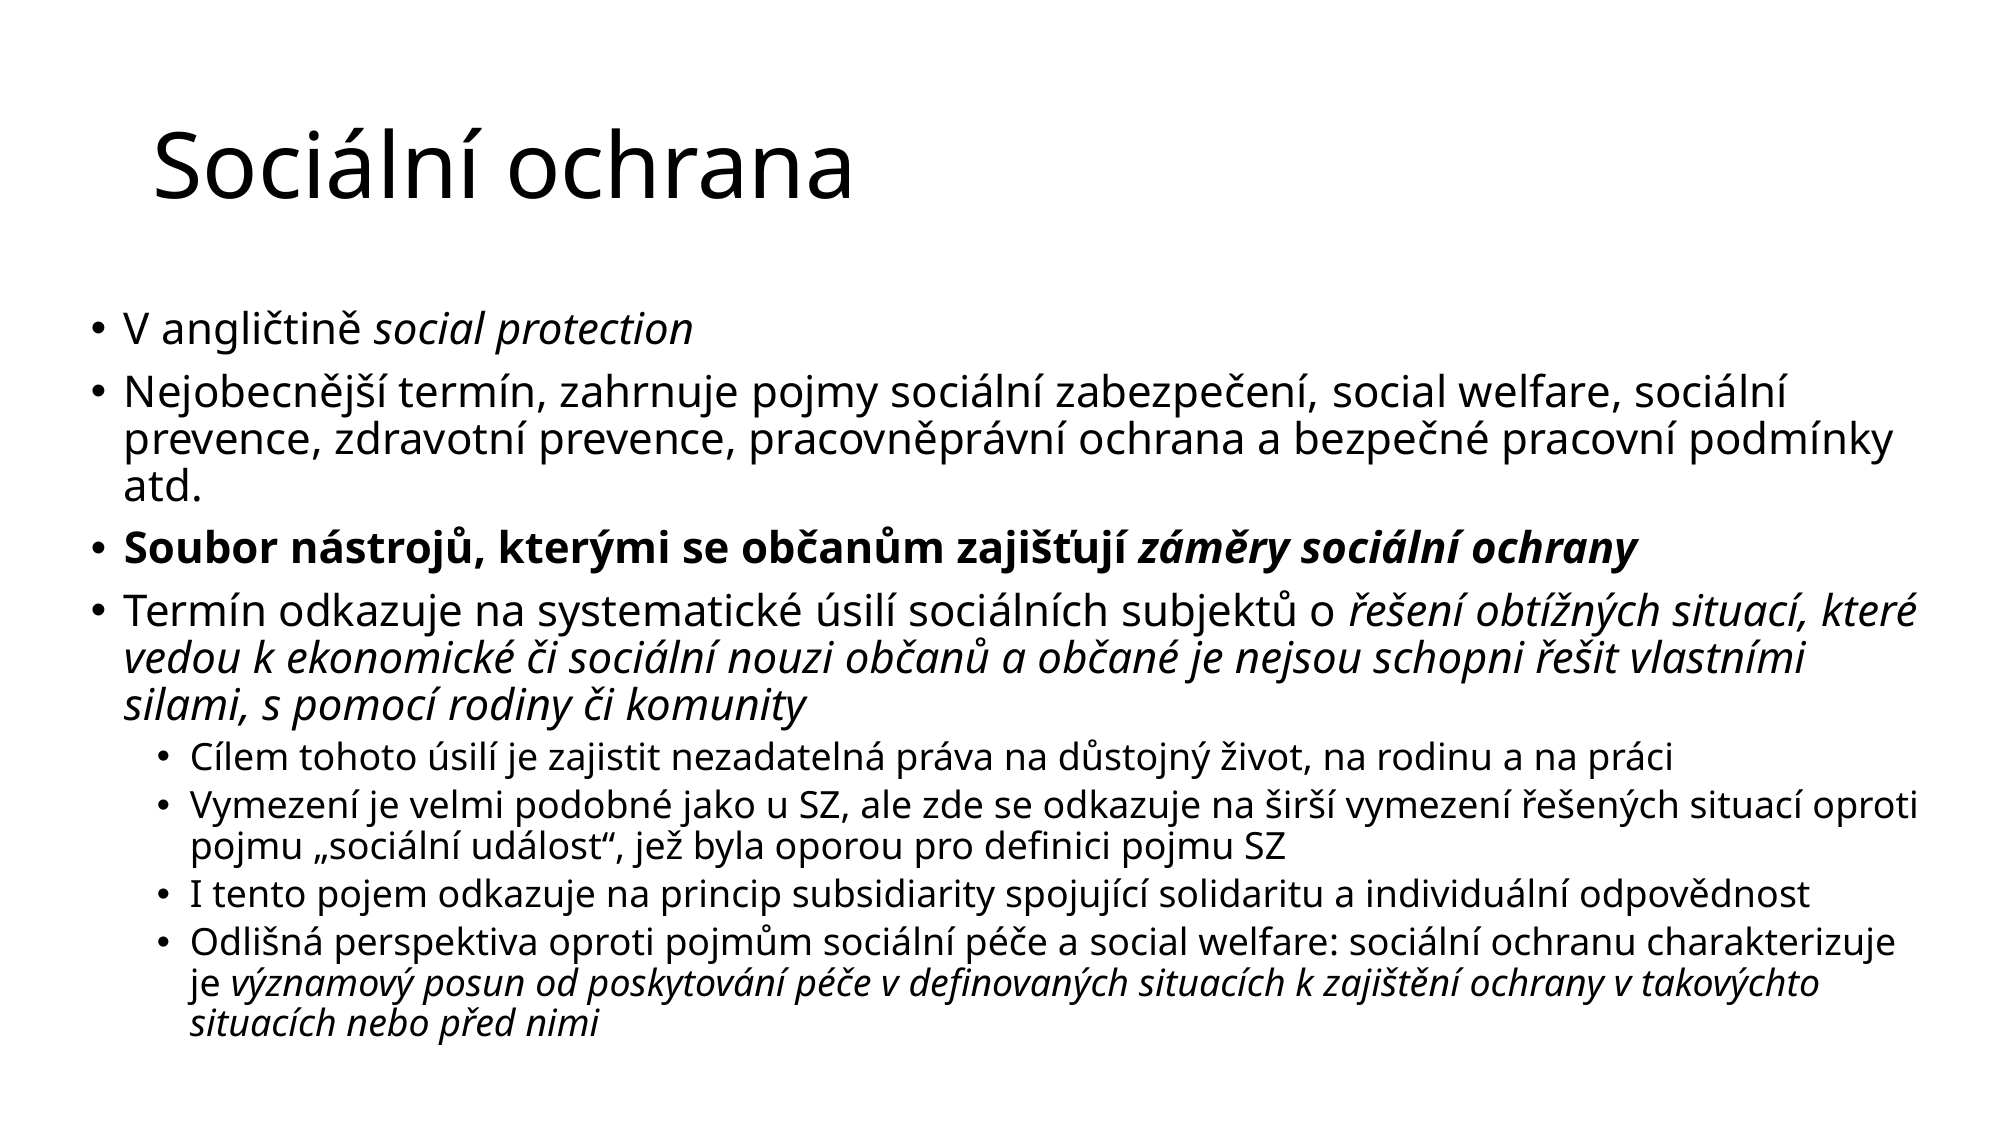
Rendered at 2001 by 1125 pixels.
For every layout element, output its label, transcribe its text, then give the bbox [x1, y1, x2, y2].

list V angličtině social protection Nejobecnější termín, zahrnuje pojmy sociální zabezpečení, social welfare, sociální prevence, zdravotní prevence, pracovněprávní ochrana a bezpečné pracovní podmínky atd. Soubor nástrojů, kterými se občanům zajišťují záměry sociální ochrany Termín odkazuje na systematické úsilí sociálních subjektů o řešení obtížných situací, které vedou k ekonomické či sociální nouzi občanů a občané je nejsou schopni řešit vlastními silami, s pomocí rodiny či komunity Cílem tohoto úsilí je zajistit nezadatelná práva na důstojný život, na rodinu a na práci Vymezení je velmi podobné jako u SZ, ale zde se odkazuje na širší vymezení řešených situací oproti pojmu „sociální událost“, jež byla oporou pro definici pojmu SZ I tento pojem odkazuje na princip subsidiarity spojující solidaritu a individuální odpovědnost Odlišná perspektiva oproti pojmům sociální péče a social welfare: sociální ochranu charakterizuje je významový posun od poskytování péče v definovaných situacích k zajištění ochrany v takovýchto situacích nebo před nimi [75, 299, 1952, 1066]
title Sociální ochrana [137, 59, 1863, 278]
